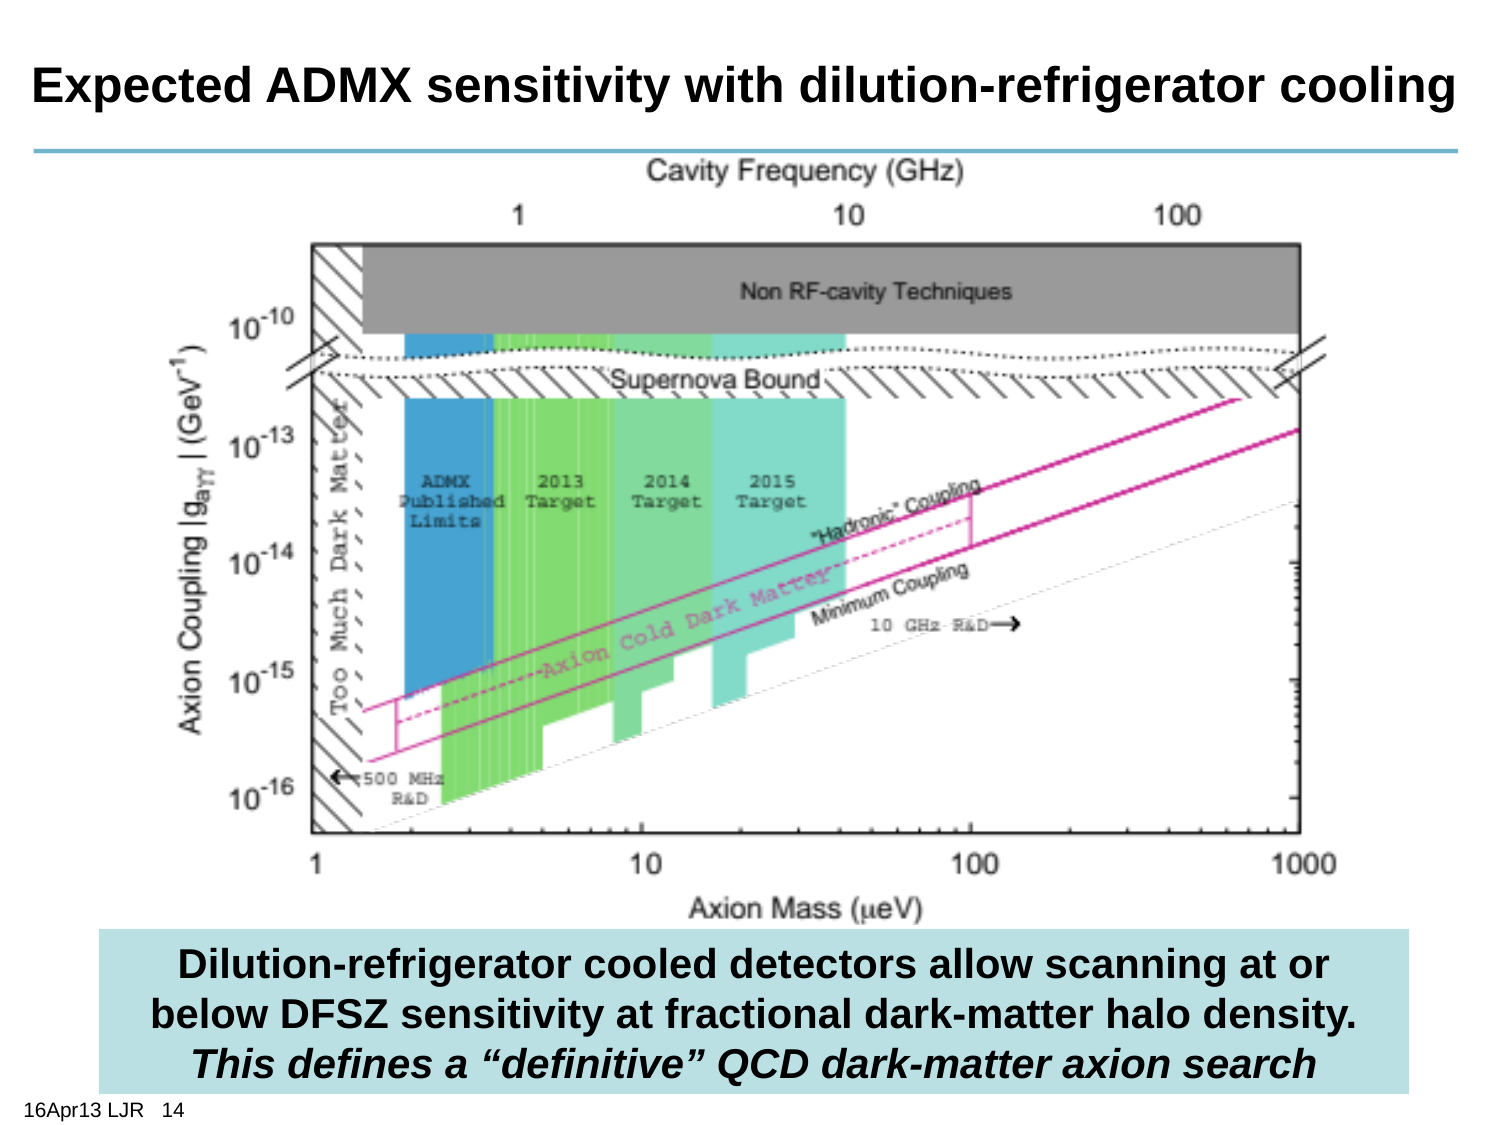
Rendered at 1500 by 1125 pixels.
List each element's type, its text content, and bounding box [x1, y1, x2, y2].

picture [33, 113, 1459, 925]
title Expected ADMX sensitivity with dilution-refrigerator cooling [31, 27, 1476, 113]
text_box Dilution-refrigerator cooled detectors allow scanning at or below DFSZ sensitivity at fractional dark-matter halo density. This defines a “definitive” QCD dark-matter axion search [98, 928, 1410, 1094]
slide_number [8, 1088, 205, 1125]
